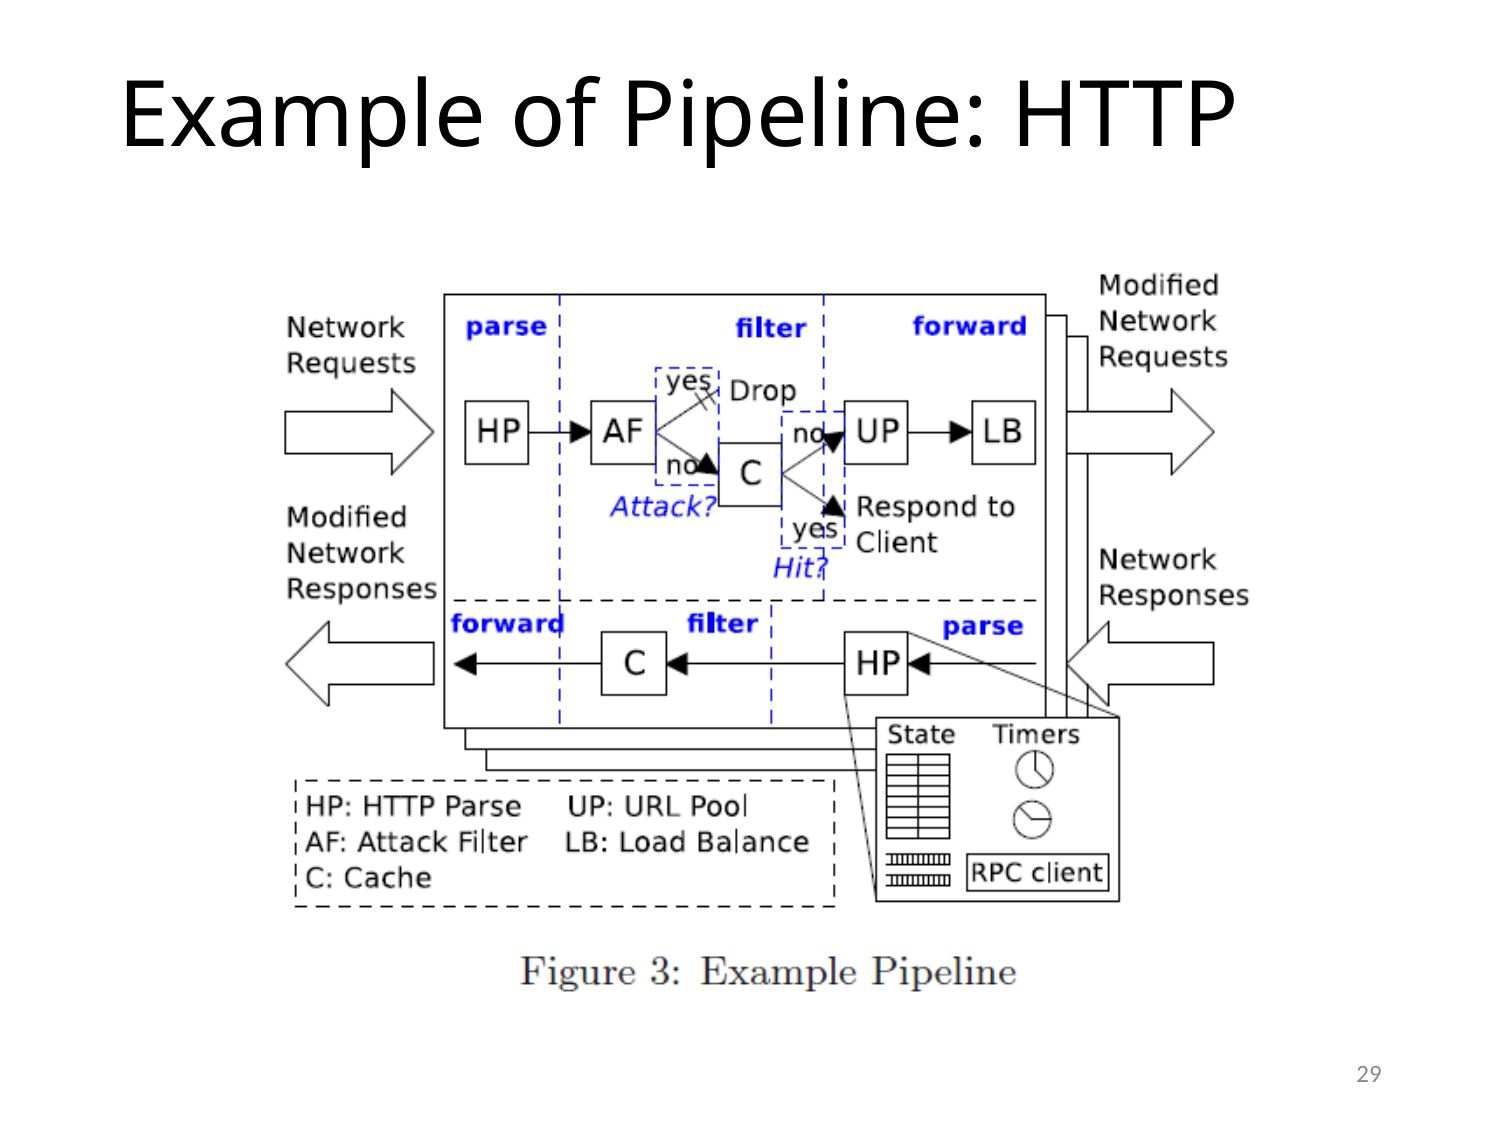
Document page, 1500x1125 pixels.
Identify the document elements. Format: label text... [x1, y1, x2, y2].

title Example of Pipeline: HTTP [103, 59, 1397, 175]
picture [248, 238, 1283, 1025]
slide_number 29 [1059, 1042, 1397, 1103]
